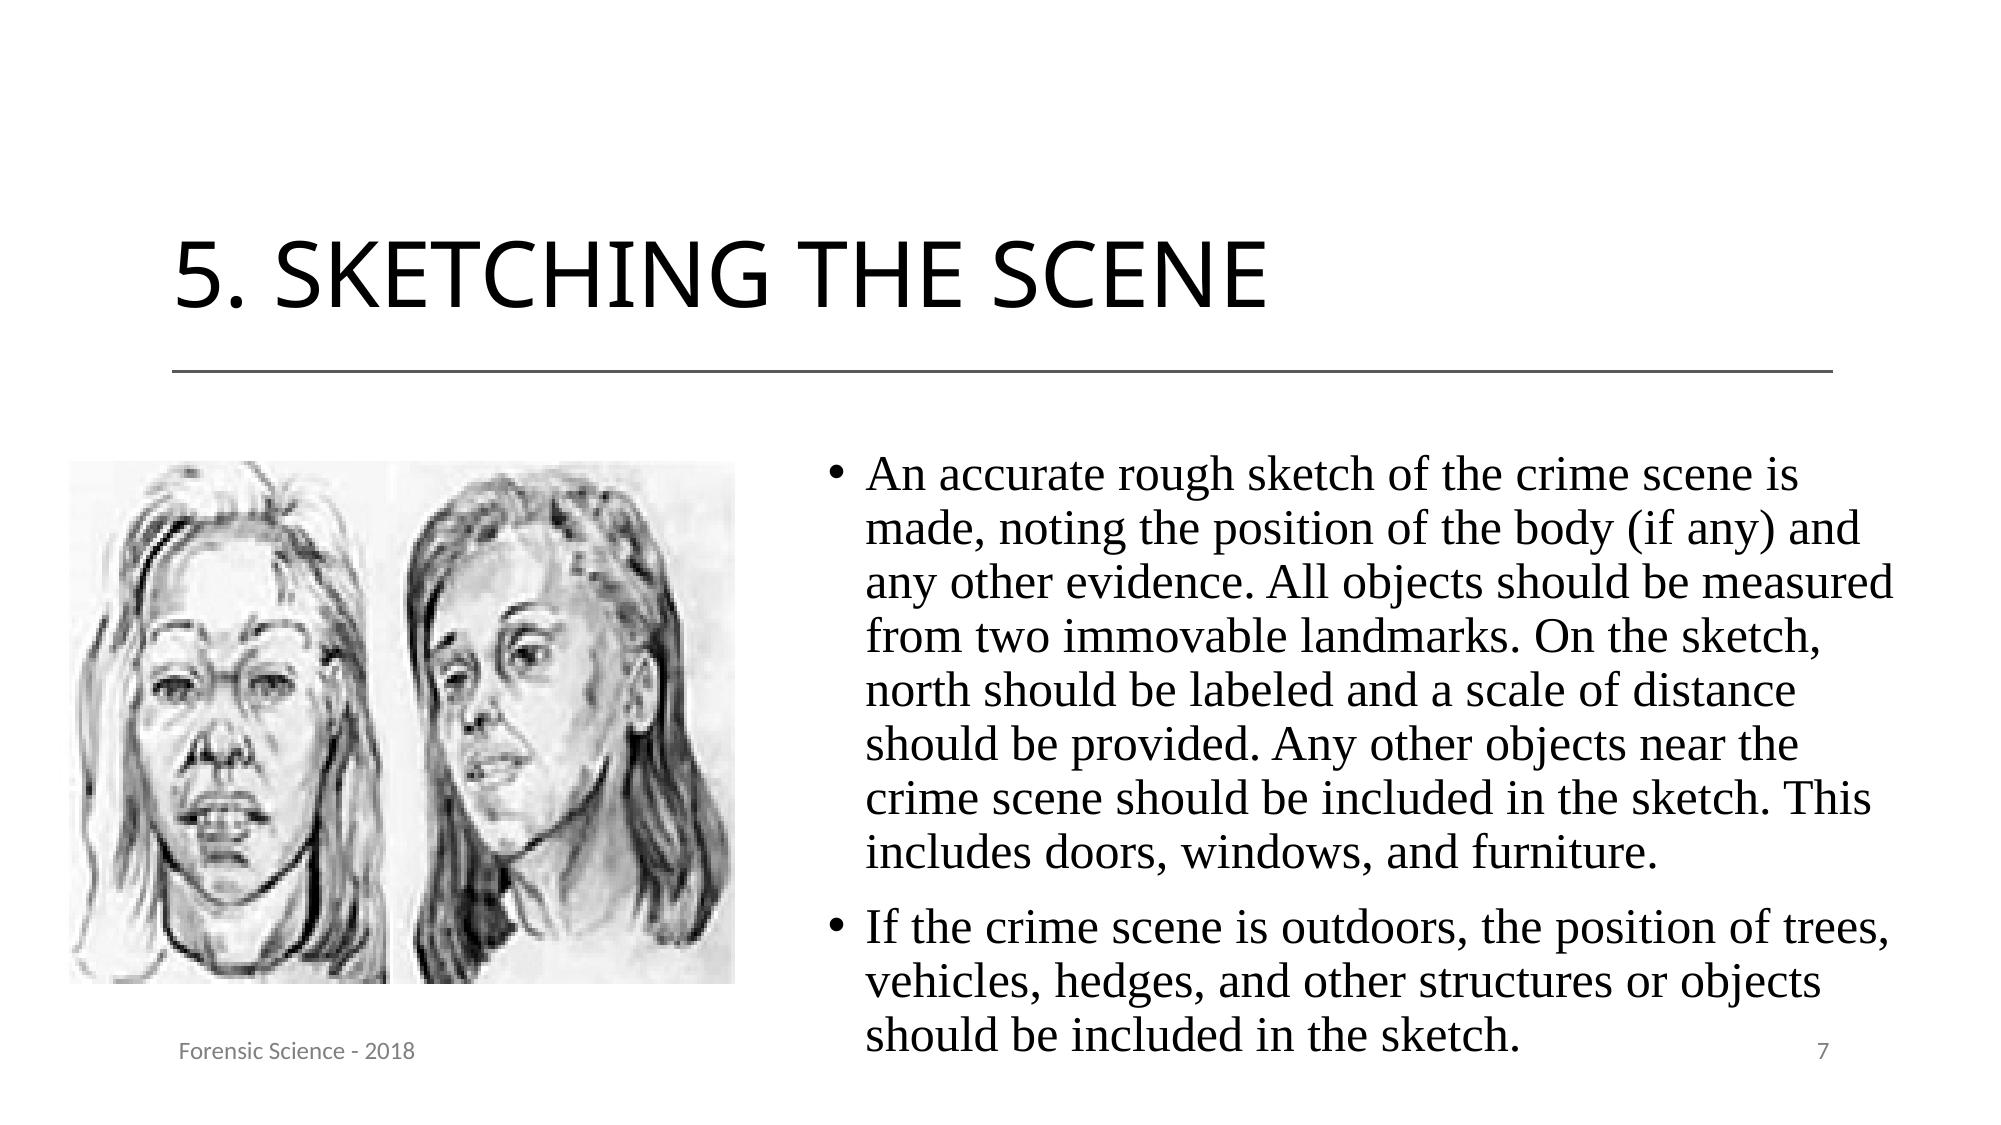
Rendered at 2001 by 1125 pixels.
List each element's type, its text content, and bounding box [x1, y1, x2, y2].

slide_number 7 [1694, 1020, 1845, 1080]
footer Forensic Science - 2018 [163, 1020, 839, 1080]
list An accurate rough sketch of the crime scene is made, noting the position of the body (if any) and any other evidence. All objects should be measured from two immovable landmarks. On the sketch, north should be labeled and a scale of distance should be provided. Any other objects near the crime scene should be included in the sketch. This includes doors, windows, and furniture. If the crime scene is outdoors, the position of trees, vehicles, hedges, and other structures or objects should be included in the sketch. [812, 440, 1941, 1080]
picture [59, 461, 735, 984]
title 5. SKETCHING THE SCENE [157, 160, 1895, 335]
